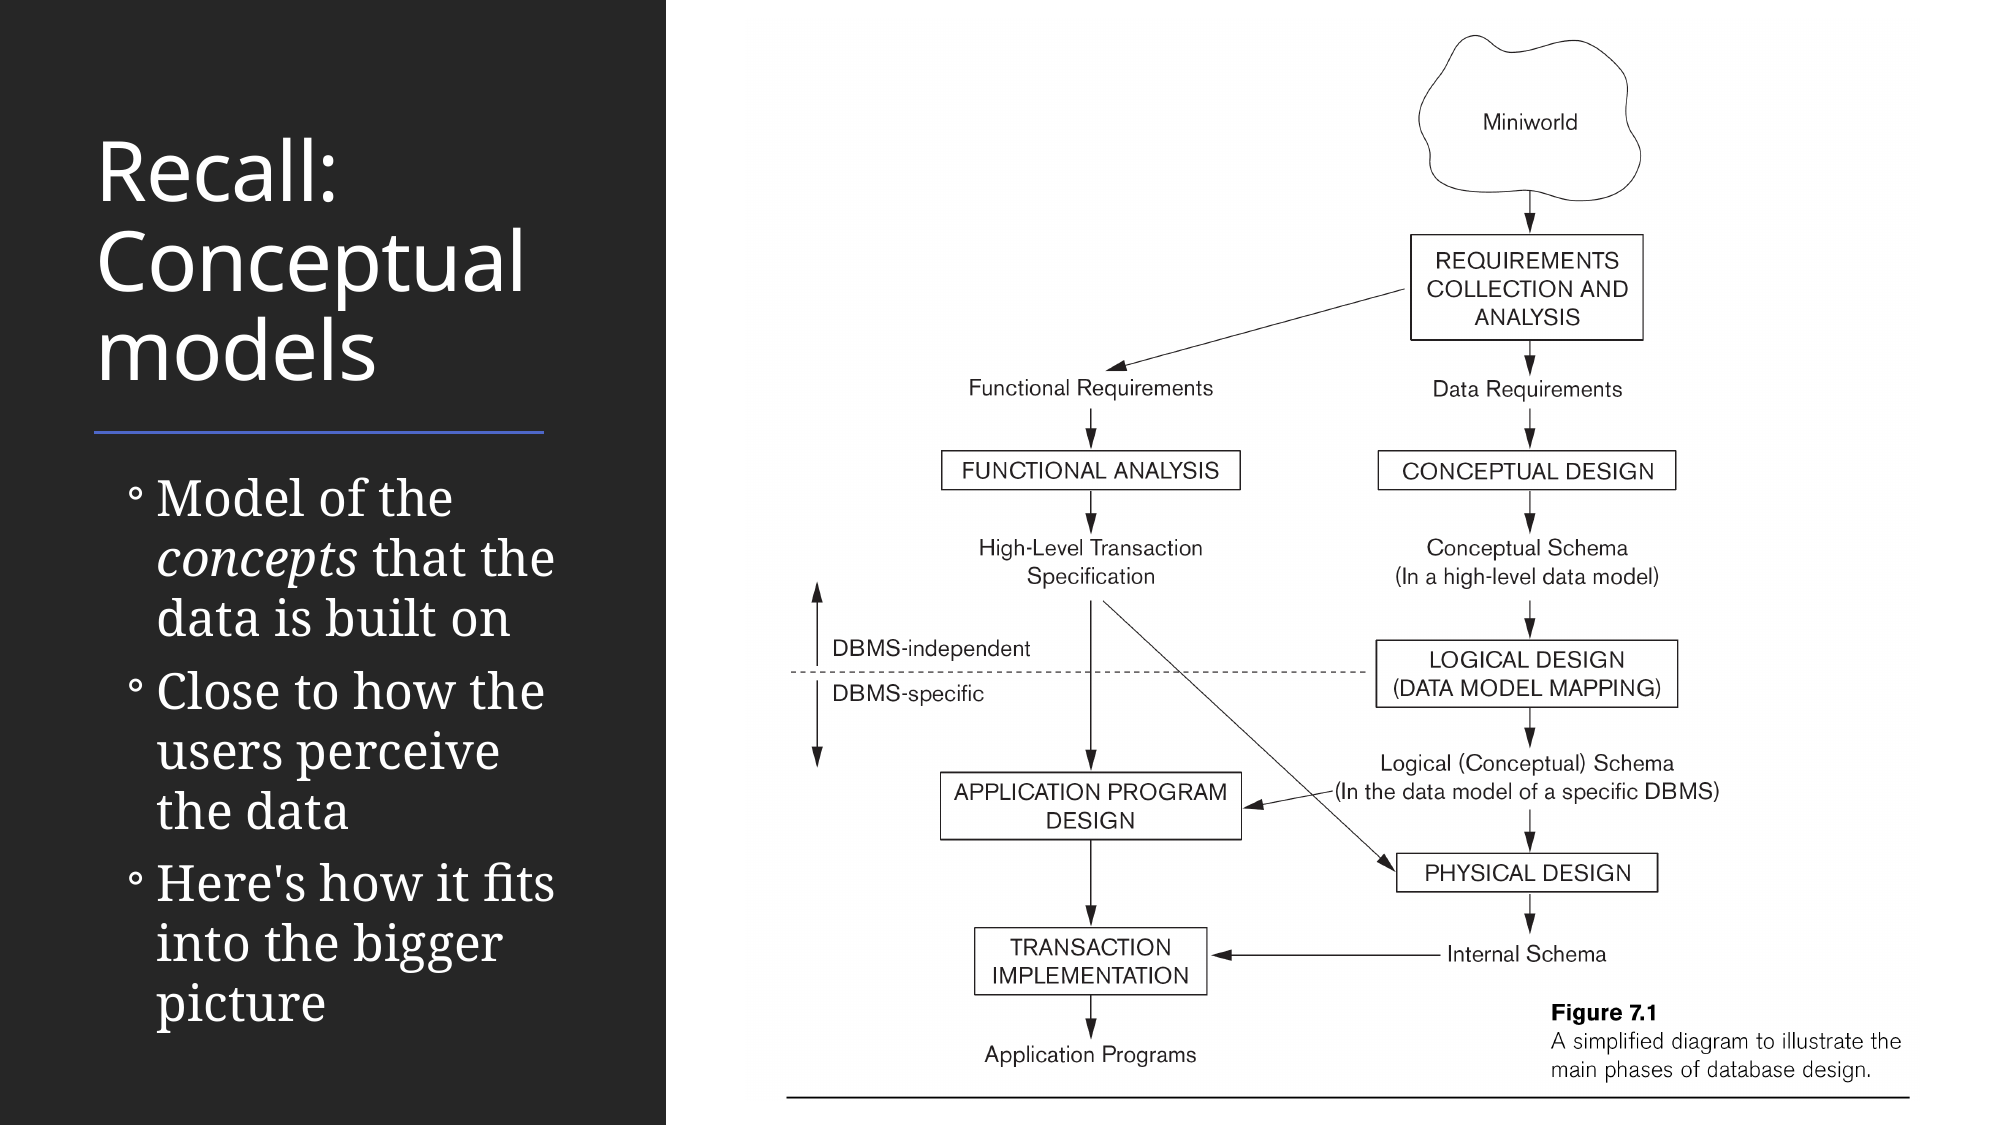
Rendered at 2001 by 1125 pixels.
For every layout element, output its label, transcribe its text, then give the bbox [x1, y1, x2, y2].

text_box [667, 0, 2000, 1125]
picture [745, 18, 1920, 1102]
title Recall: Conceptual models [80, 84, 587, 407]
text_box [0, 0, 667, 1125]
list Model of the concepts that the data is built on Close to how the users perceive the data Here's how it fits into the bigger picture [93, 459, 587, 1062]
